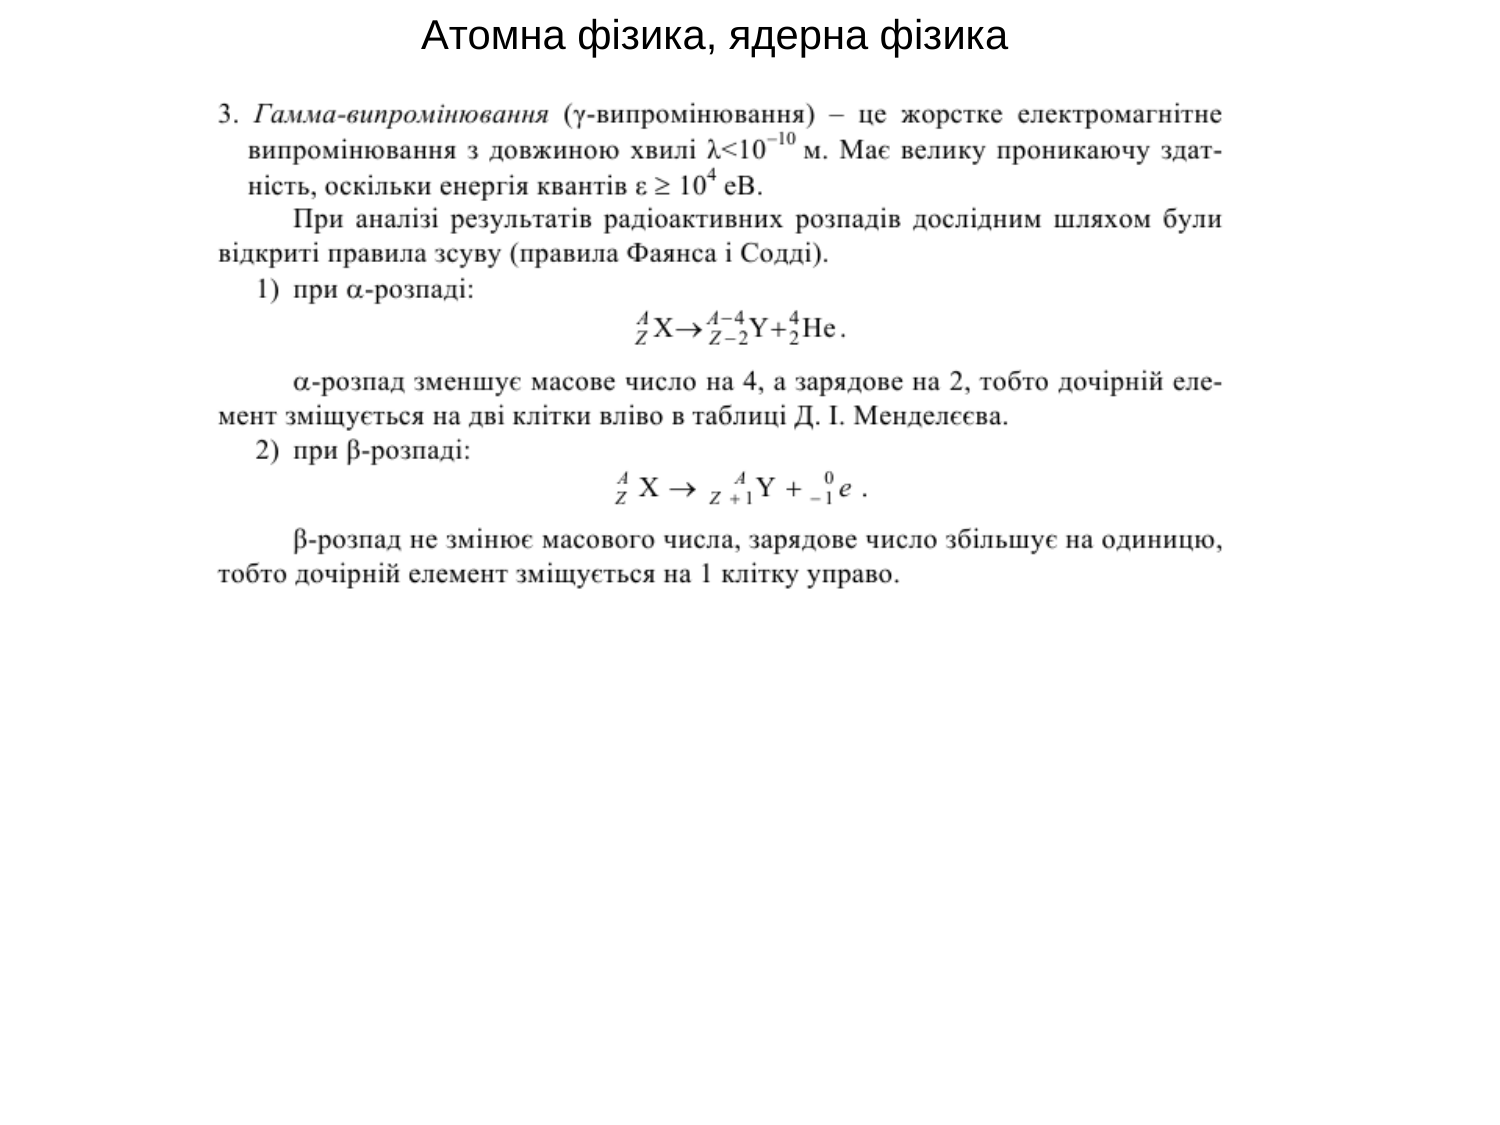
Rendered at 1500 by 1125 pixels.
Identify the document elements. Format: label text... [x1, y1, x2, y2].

text_box Атомна фізика, ядерна фізика [406, 0, 1024, 65]
picture [194, 89, 1245, 606]
